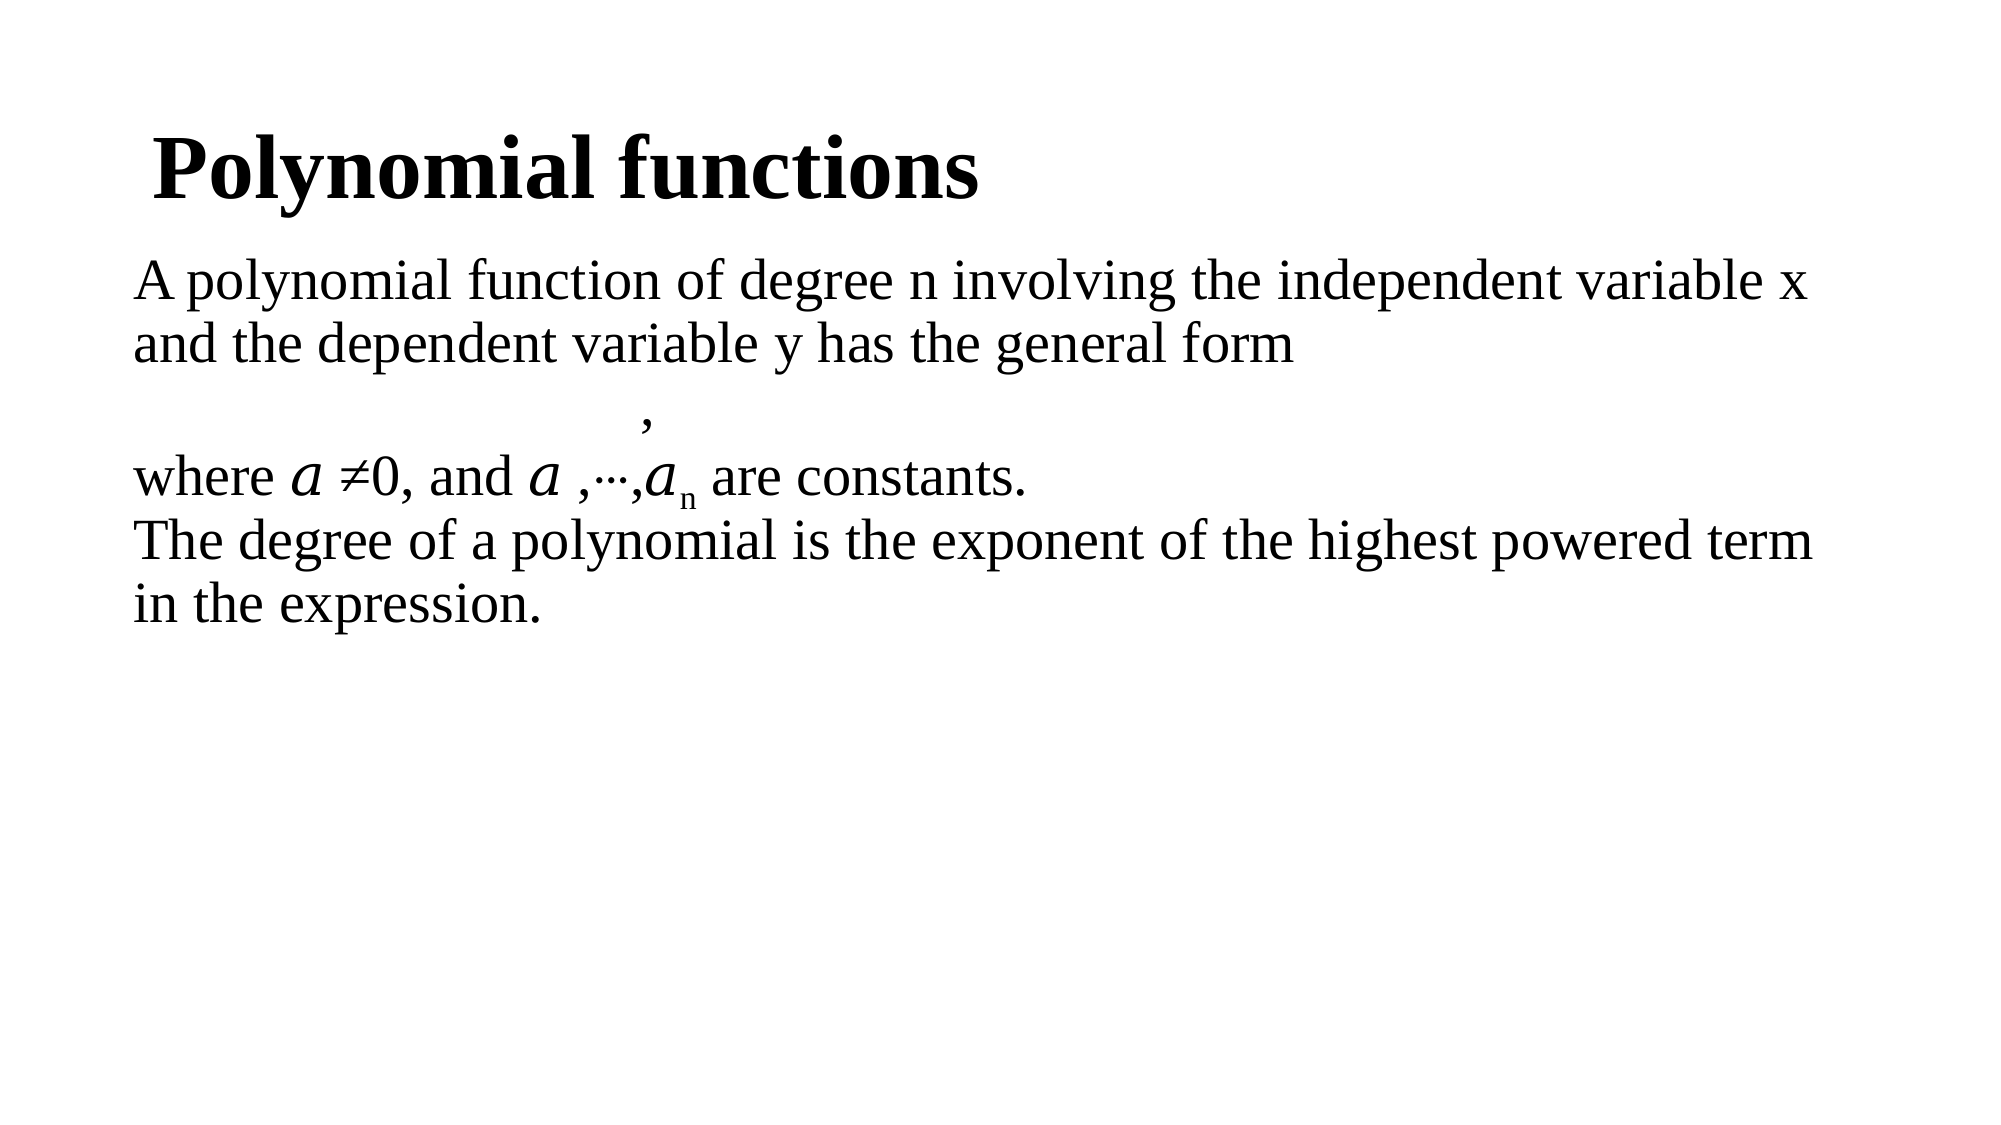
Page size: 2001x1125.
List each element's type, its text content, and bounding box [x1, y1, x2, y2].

title Polynomial functions [137, 59, 1863, 278]
